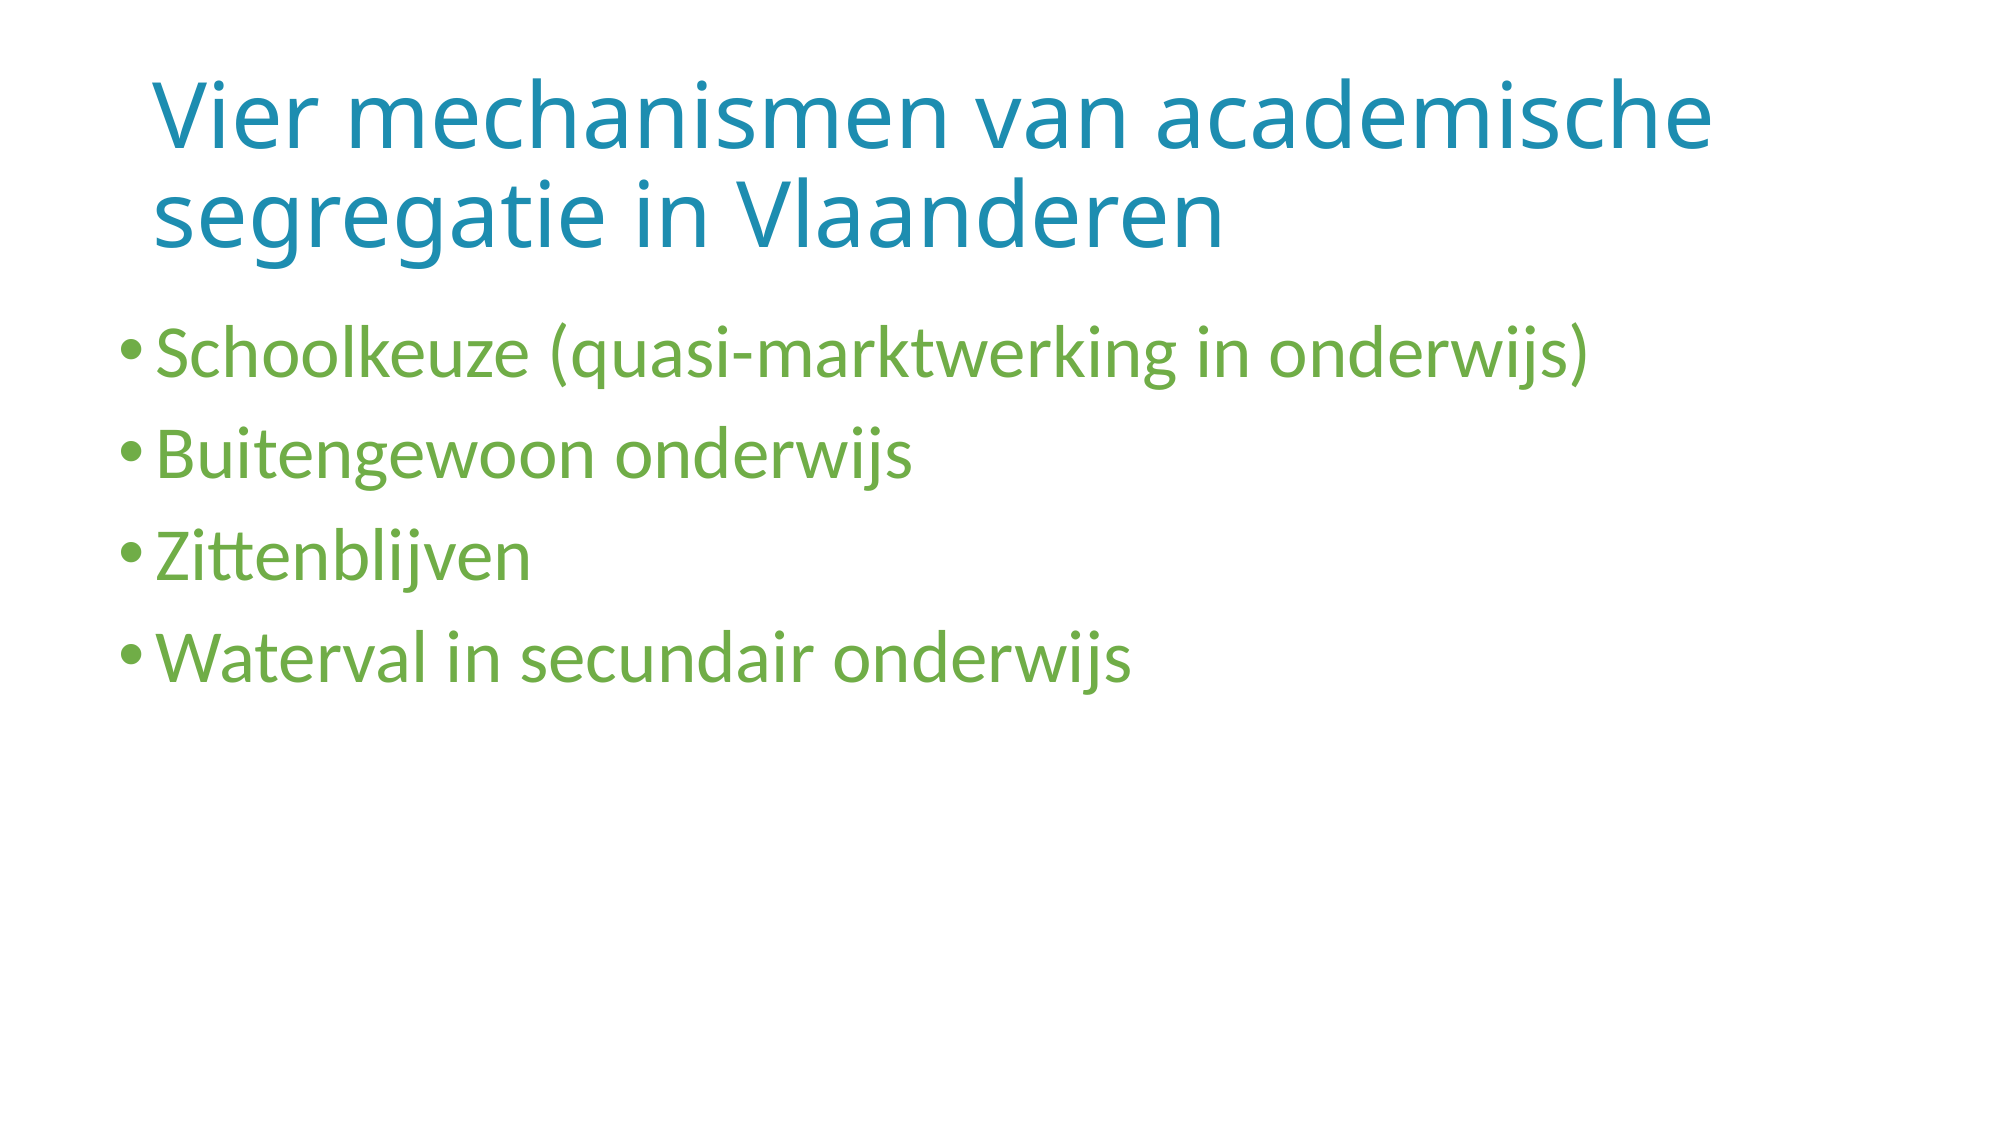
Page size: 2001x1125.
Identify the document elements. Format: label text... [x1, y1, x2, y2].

title Vier mechanismen van academische segregatie in Vlaanderen [137, 59, 1863, 221]
list Schoolkeuze (quasi-marktwerking in onderwijs) Buitengewoon onderwijs Zittenblijven Waterval in secundair onderwijs [118, 221, 1941, 993]
